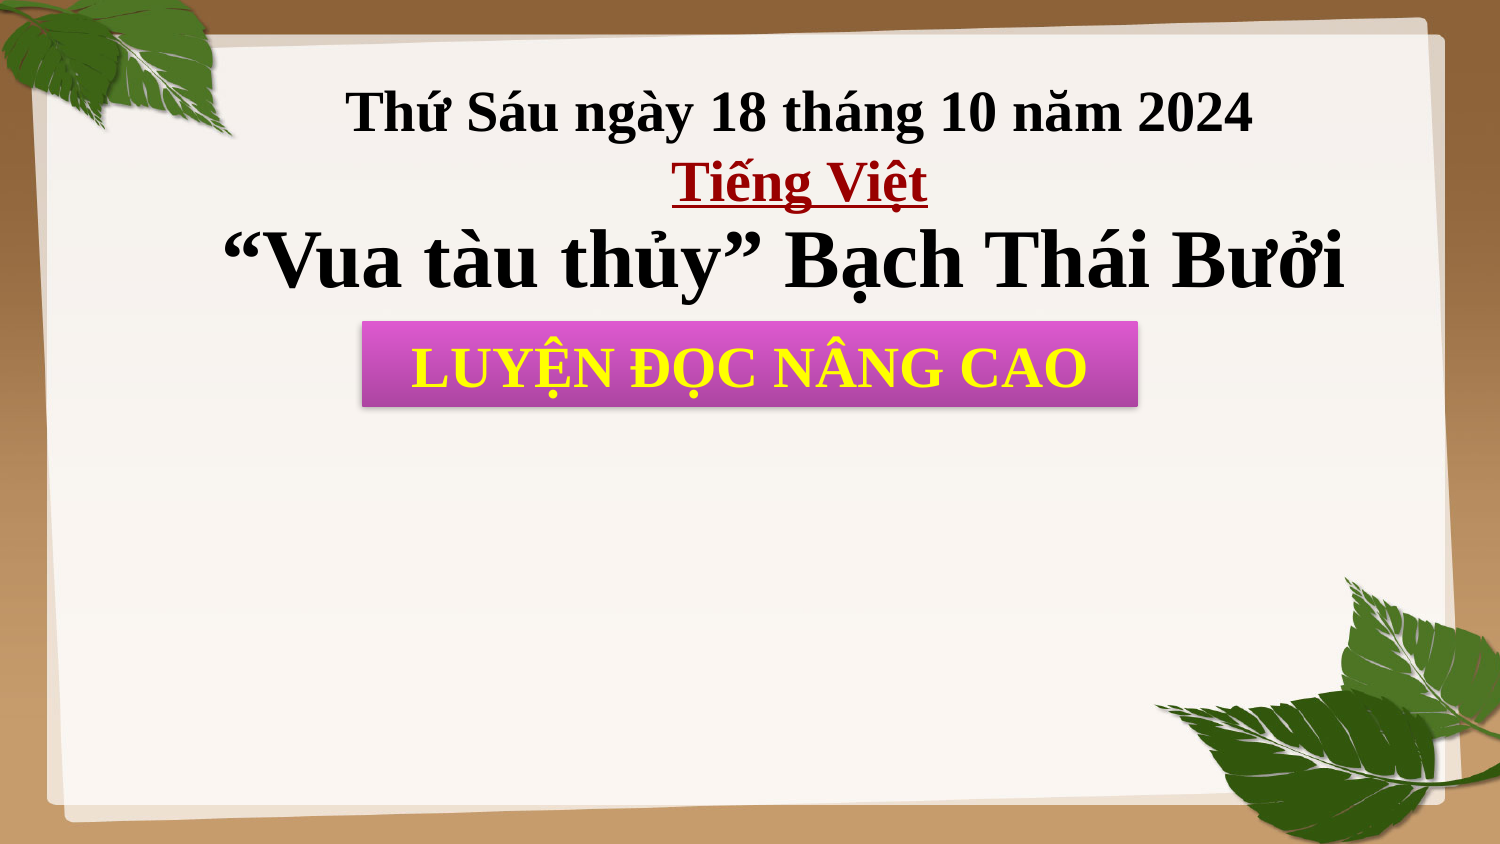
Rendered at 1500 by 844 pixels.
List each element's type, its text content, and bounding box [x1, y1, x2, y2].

text_box “Vua tàu thủy” Bạch Thái Bưởi [187, 196, 1413, 312]
text_box Thứ Sáu ngày 18 tháng 10 năm 2024 Tiếng Việt [262, 65, 1338, 196]
picture [0, 0, 1500, 844]
text_box LUYỆN ĐỌC NÂNG CAO [362, 321, 1138, 407]
